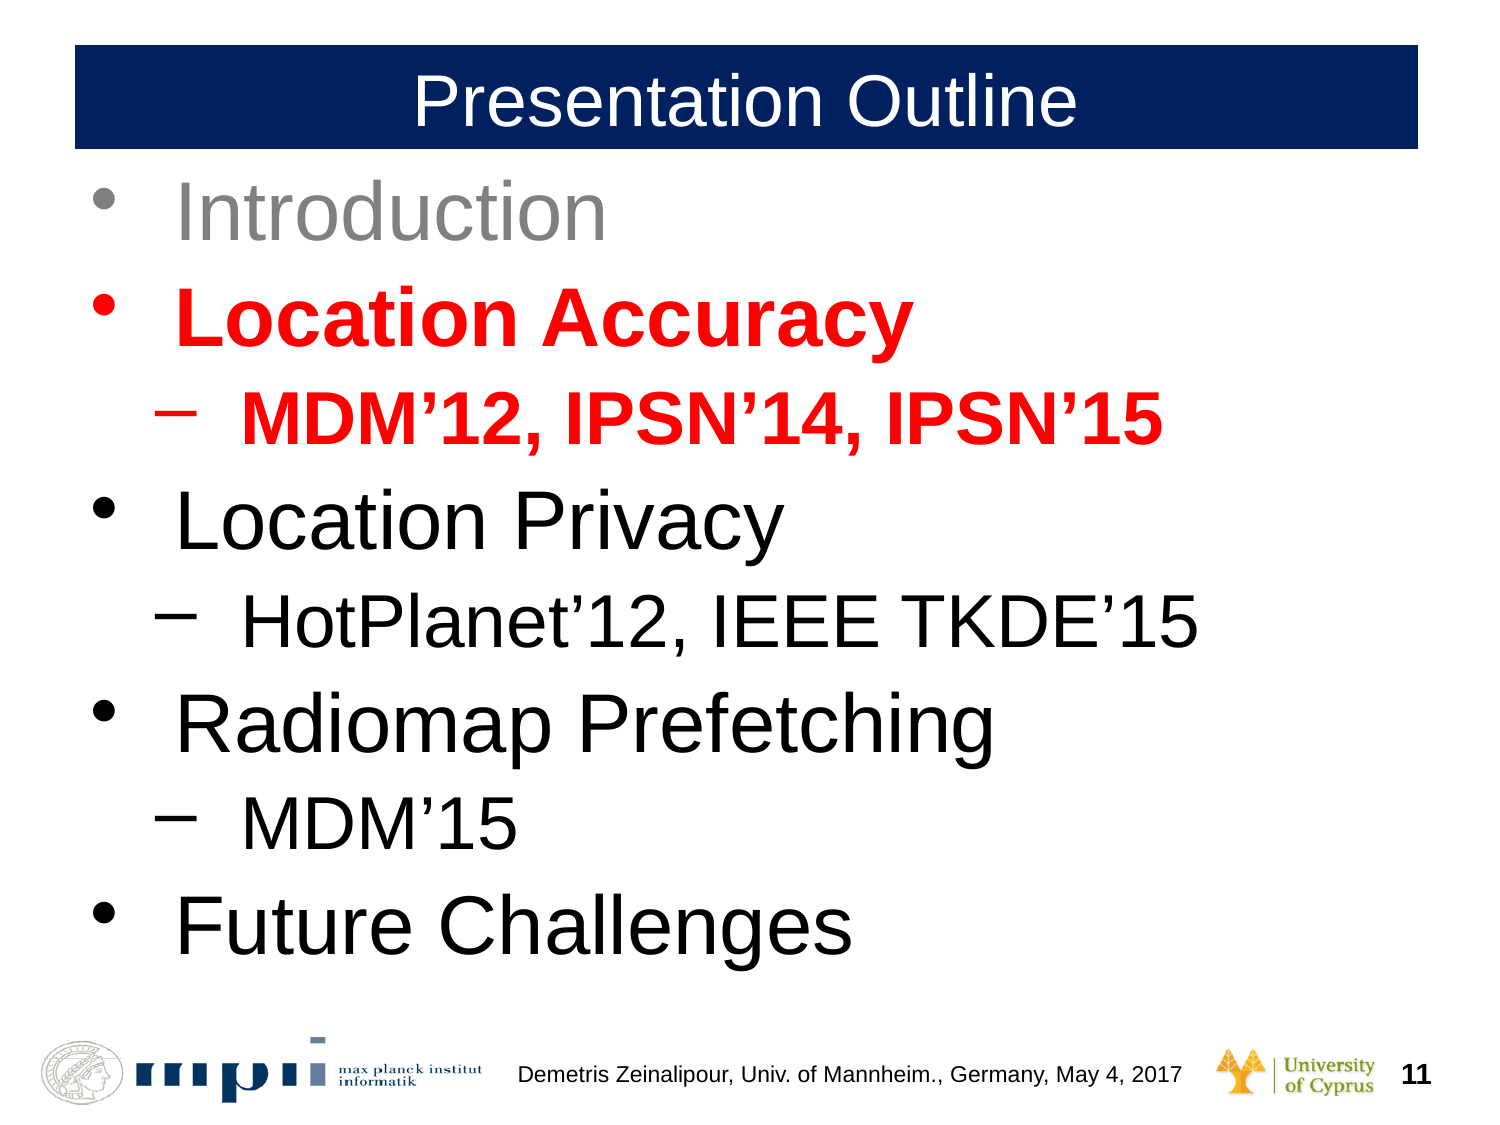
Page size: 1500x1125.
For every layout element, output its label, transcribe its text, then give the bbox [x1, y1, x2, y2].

list Introduction Location Accuracy MDM’12, IPSN’14, IPSN’15 Location Privacy HotPlanet’12, IEEE TKDE’15 Radiomap Prefetching MDM’15 Future Challenges [75, 160, 1425, 1012]
picture [41, 1037, 484, 1108]
picture [1214, 1047, 1376, 1096]
title Presentation Outline [75, 45, 1418, 149]
